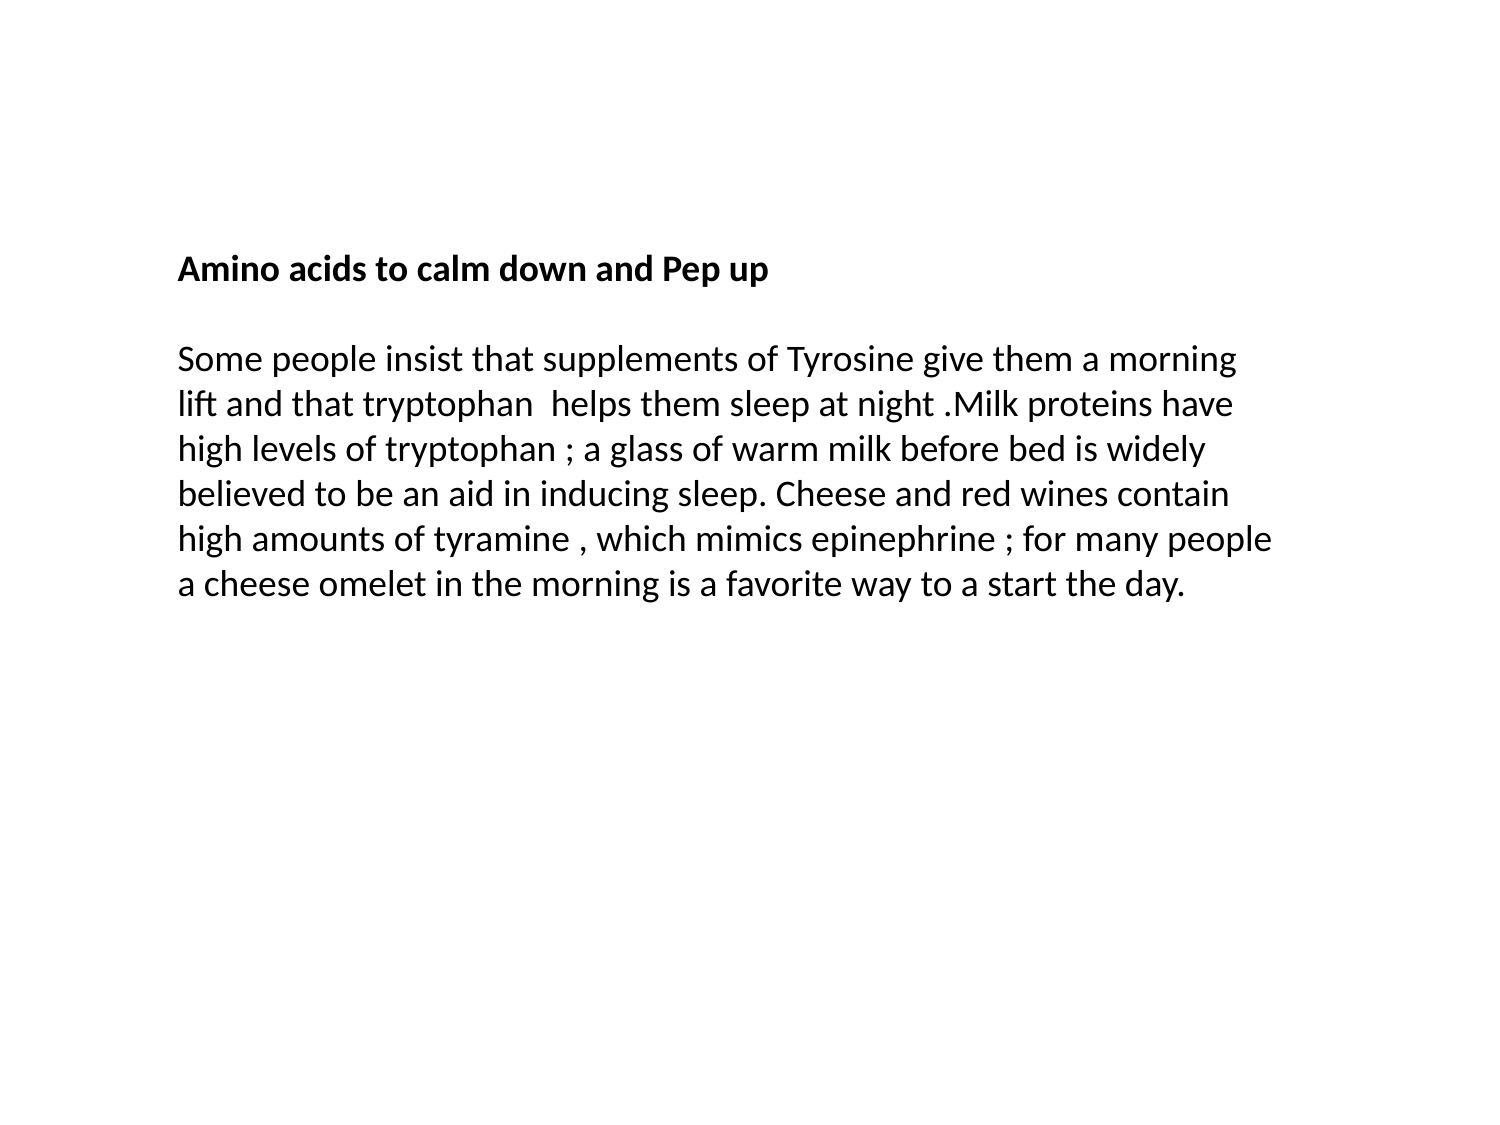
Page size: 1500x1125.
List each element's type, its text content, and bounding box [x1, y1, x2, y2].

text_box Amino acids to calm down and Pep up Some people insist that supplements of Tyrosine give them a morning lift and that tryptophan helps them sleep at night .Milk proteins have high levels of tryptophan ; a glass of warm milk before bed is widely believed to be an aid in inducing sleep. Cheese and red wines contain high amounts of tyramine , which mimics epinephrine ; for many people a cheese omelet in the morning is a favorite way to a start the day. [162, 236, 1300, 707]
